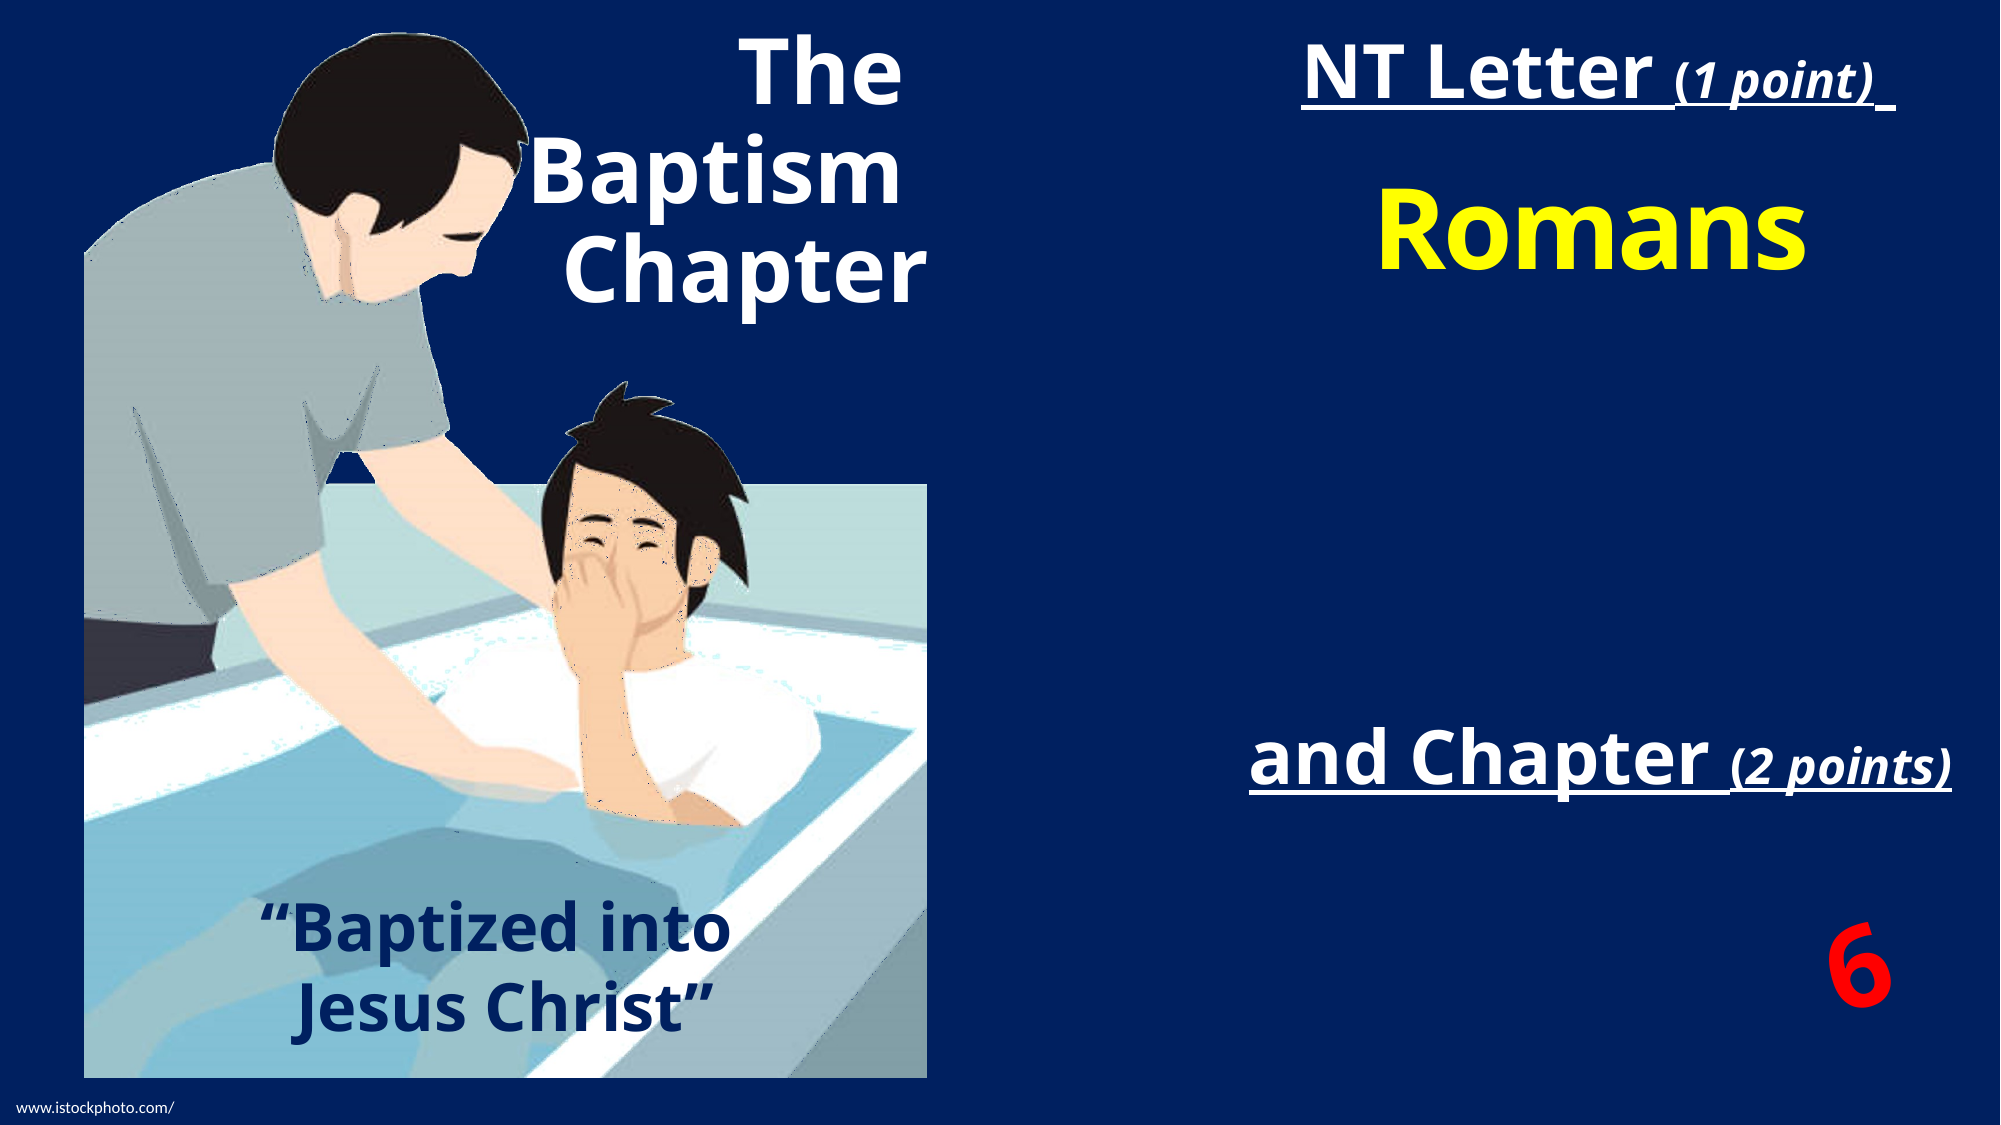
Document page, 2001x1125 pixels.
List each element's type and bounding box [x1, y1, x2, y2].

text_box [0, 0, 2000, 1125]
picture [84, 0, 928, 1078]
